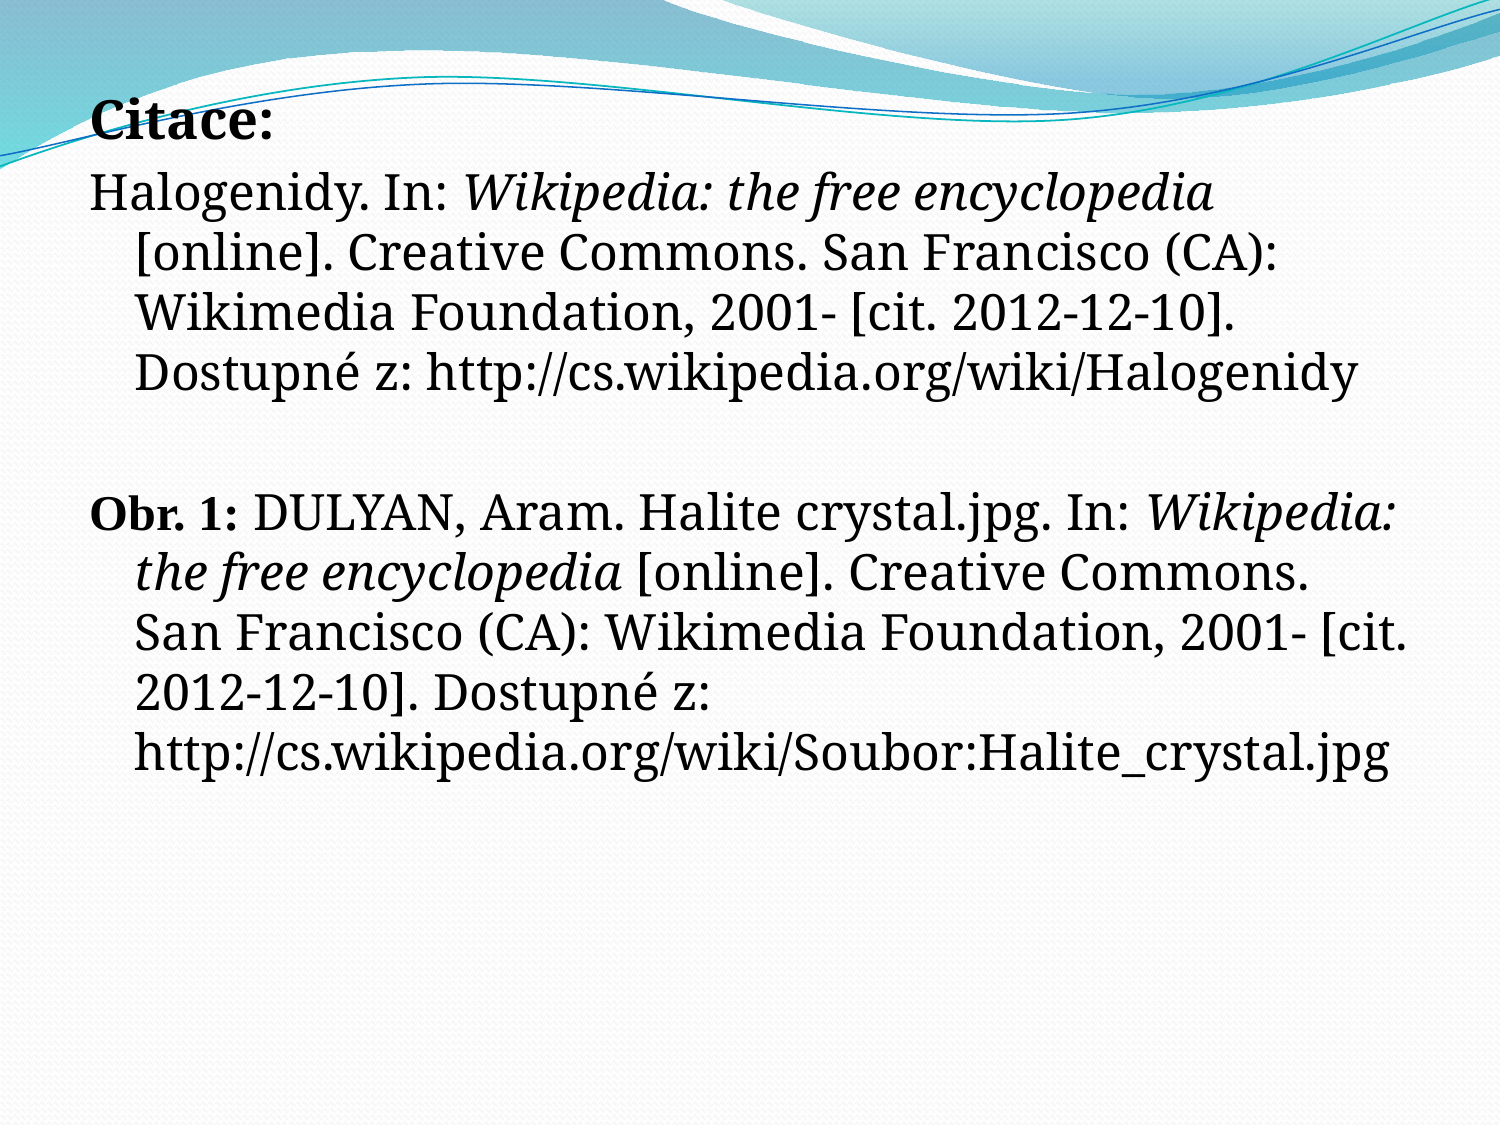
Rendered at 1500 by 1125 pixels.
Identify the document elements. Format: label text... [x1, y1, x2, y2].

list Citace: Halogenidy. In: Wikipedia: the free encyclopedia [online]. Creative Commons. San Francisco (CA): Wikimedia Foundation, 2001- [cit. 2012-12-10]. Dostupné z: http://cs.wikipedia.org/wiki/Halogenidy Obr. 1: DULYAN, Aram. Halite crystal.jpg. In: Wikipedia: the free encyclopedia [online]. Creative Commons. San Francisco (CA): Wikimedia Foundation, 2001- [cit. 2012-12-10]. Dostupné z: http://cs.wikipedia.org/wiki/Soubor:Halite_crystal.jpg [75, 78, 1425, 1094]
